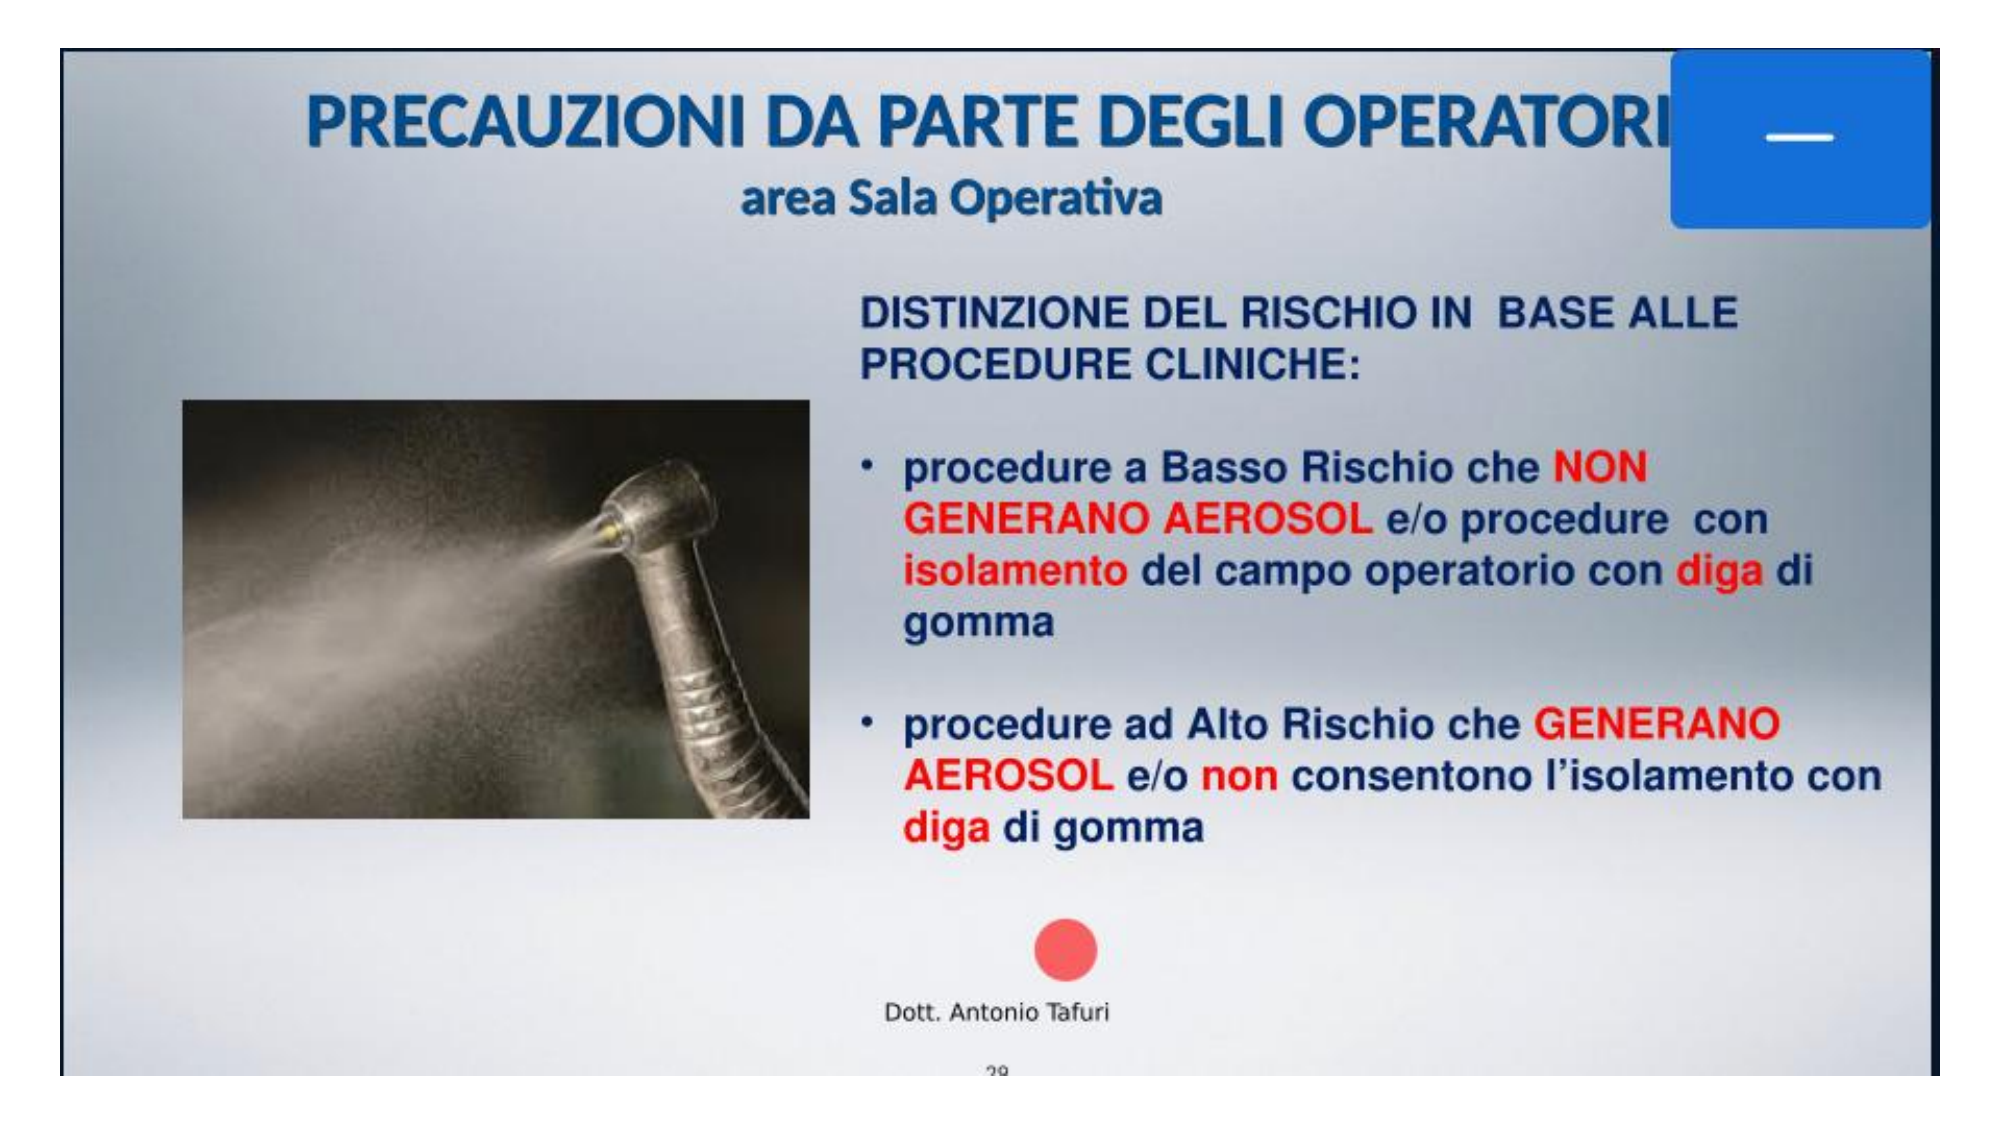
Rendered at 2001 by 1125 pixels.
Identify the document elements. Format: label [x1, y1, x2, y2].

picture [60, 48, 1940, 1076]
